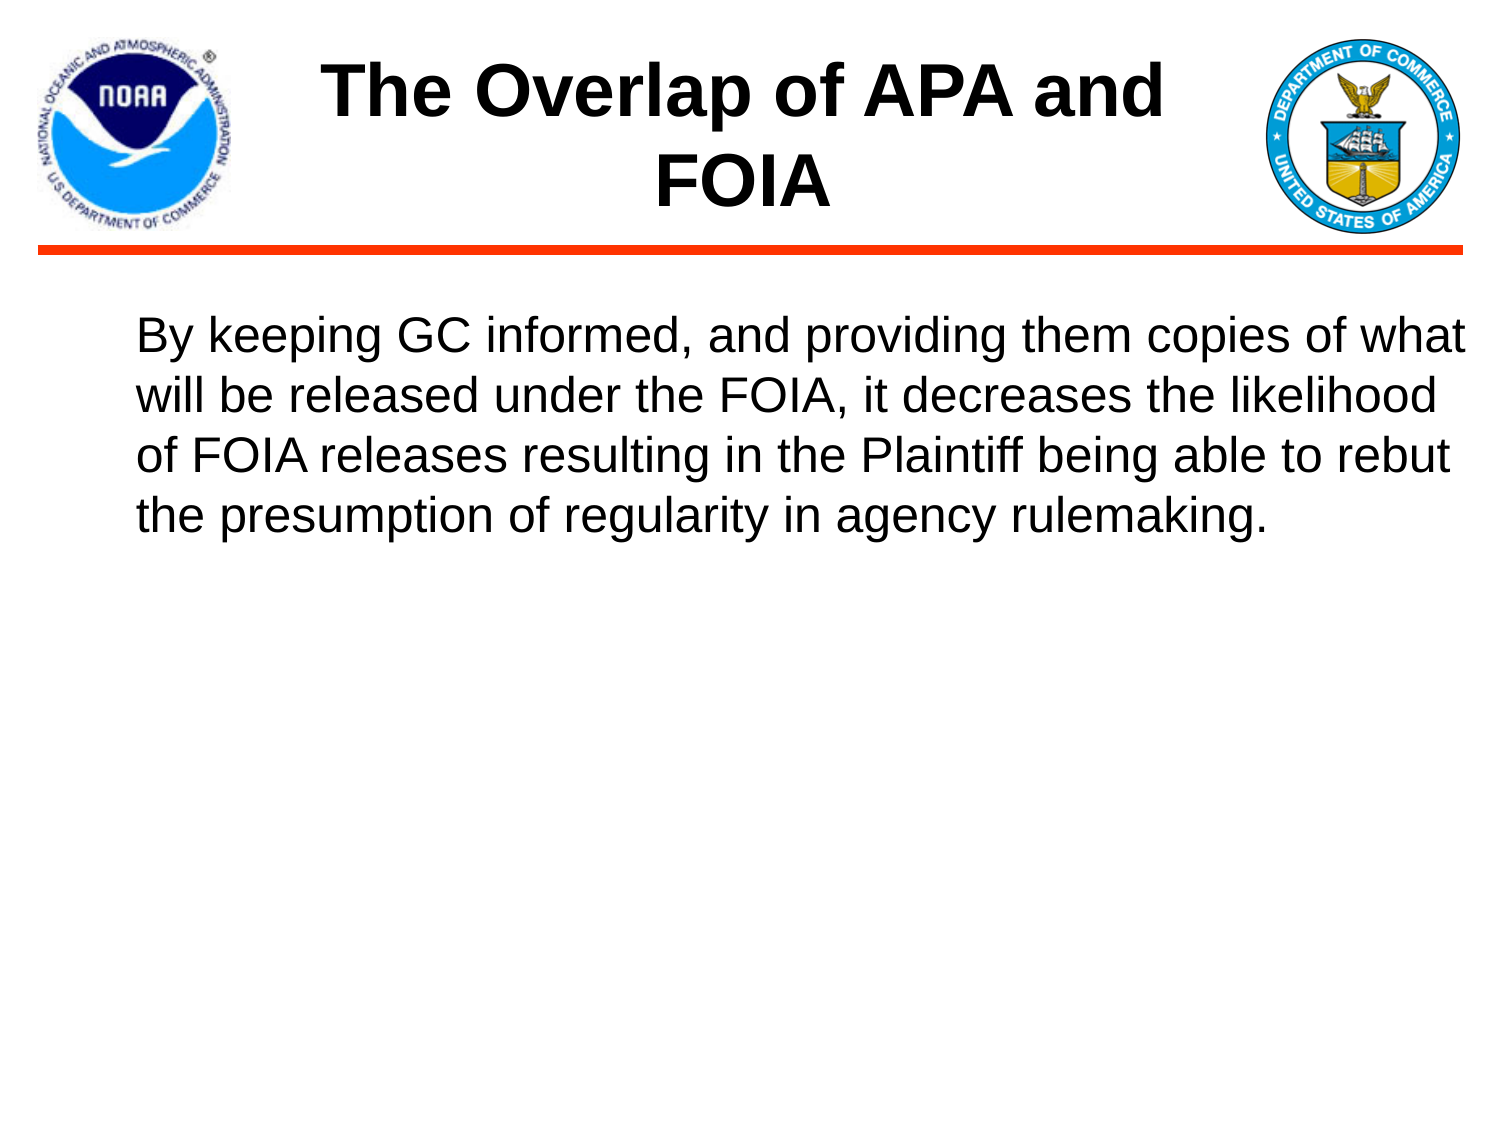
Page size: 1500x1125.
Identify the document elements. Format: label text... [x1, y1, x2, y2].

picture [1262, 37, 1463, 237]
picture [37, 37, 231, 231]
list By keeping GC informed, and providing them copies of what will be released under the FOIA, it decreases the likelihood of FOIA releases resulting in the Plaintiff being able to rebut the presumption of regularity in agency rulemaking. [75, 287, 1500, 1000]
title The Overlap of APA and FOIA [237, 37, 1250, 225]
